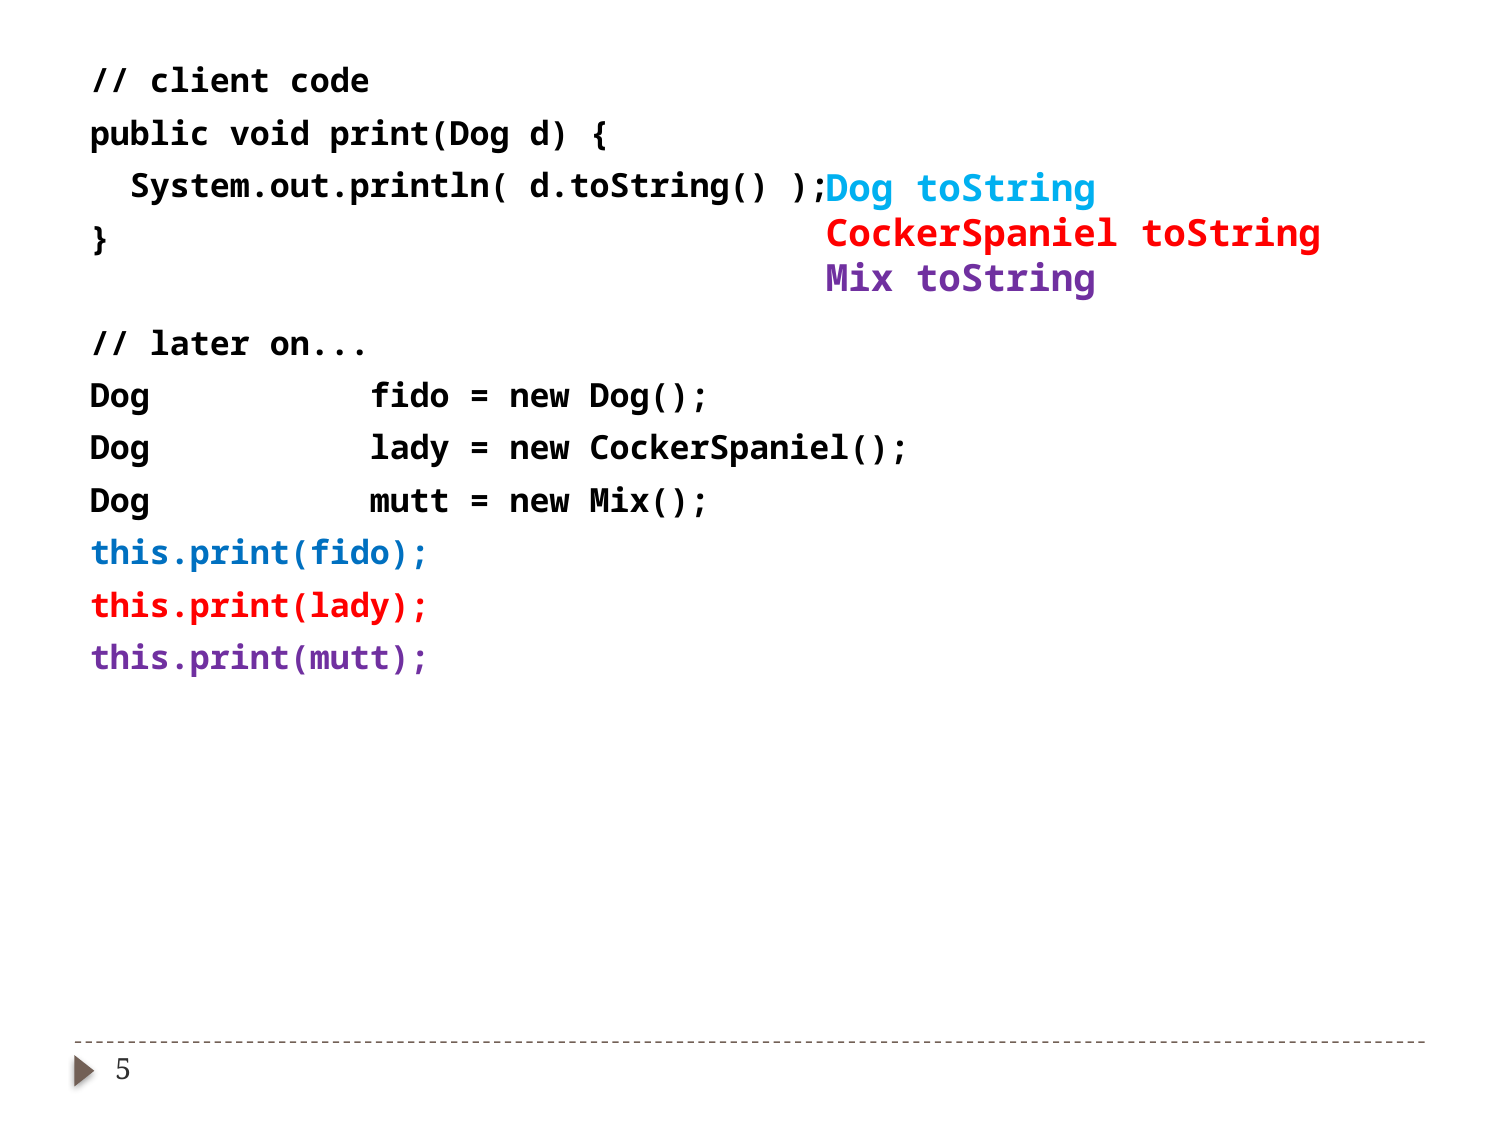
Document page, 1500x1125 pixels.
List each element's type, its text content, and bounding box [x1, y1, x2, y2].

list // client code public void print(Dog d) { System.out.println( d.toString() ); } // later on... Dog fido = new Dog(); Dog lady = new CockerSpaniel(); Dog mutt = new Mix(); this.print(fido); this.print(lady); this.print(mutt); [74, 51, 1426, 1011]
text_box Dog toString CockerSpaniel toString Mix toString [811, 156, 1336, 306]
slide_number 5 [100, 1042, 426, 1103]
